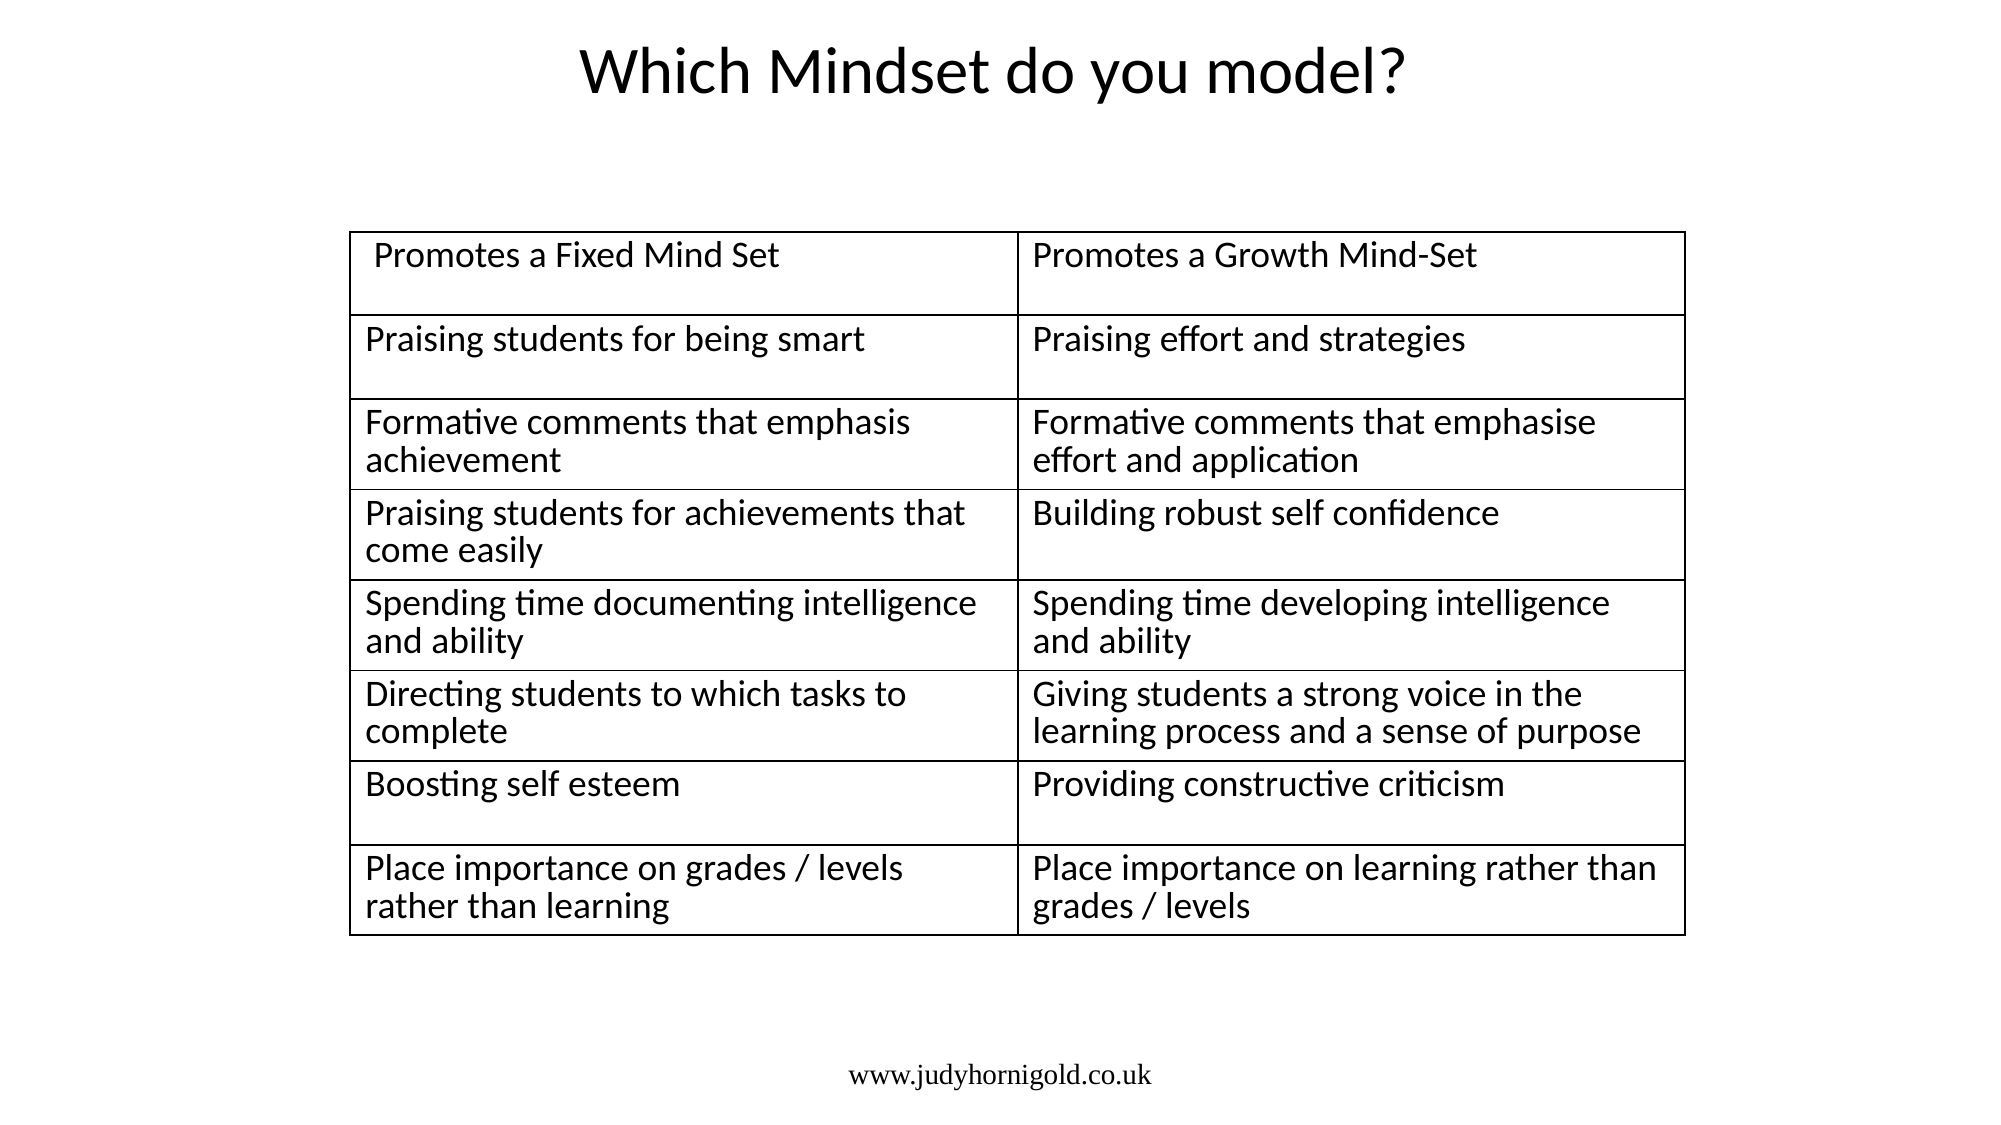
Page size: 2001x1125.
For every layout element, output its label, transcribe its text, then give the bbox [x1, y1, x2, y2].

text_box Which Mindset do you model? [373, 19, 1615, 114]
table_cell Providing constructive criticism [1019, 762, 1684, 844]
table_cell Praising students for being smart [351, 316, 1017, 398]
table_cell Praising students for achievements that come easily [351, 490, 1017, 579]
table_cell Formative comments that emphasis achievement [351, 400, 1017, 489]
table_cell Praising effort and strategies [1019, 316, 1684, 398]
table_cell Directing students to which tasks to complete [351, 671, 1017, 760]
table_header Promotes a Growth Mind-Set [1019, 233, 1684, 314]
table_cell Place importance on learning rather than grades / levels [1019, 846, 1684, 934]
table_cell Giving students a strong voice in the learning process and a sense of purpose [1019, 671, 1684, 760]
table_cell Boosting self esteem [351, 762, 1017, 844]
table_cell Place importance on grades / levels rather than learning [351, 846, 1017, 934]
table_cell Spending time developing intelligence and ability [1019, 581, 1684, 670]
table_header Promotes a Fixed Mind Set [351, 233, 1017, 314]
footer www.judyhornigold.co.uk [662, 1042, 1338, 1103]
table_cell Spending time documenting intelligence and ability [351, 581, 1017, 670]
table_cell Building robust self confidence [1019, 490, 1684, 579]
table_cell Formative comments that emphasise effort and application [1019, 400, 1684, 489]
